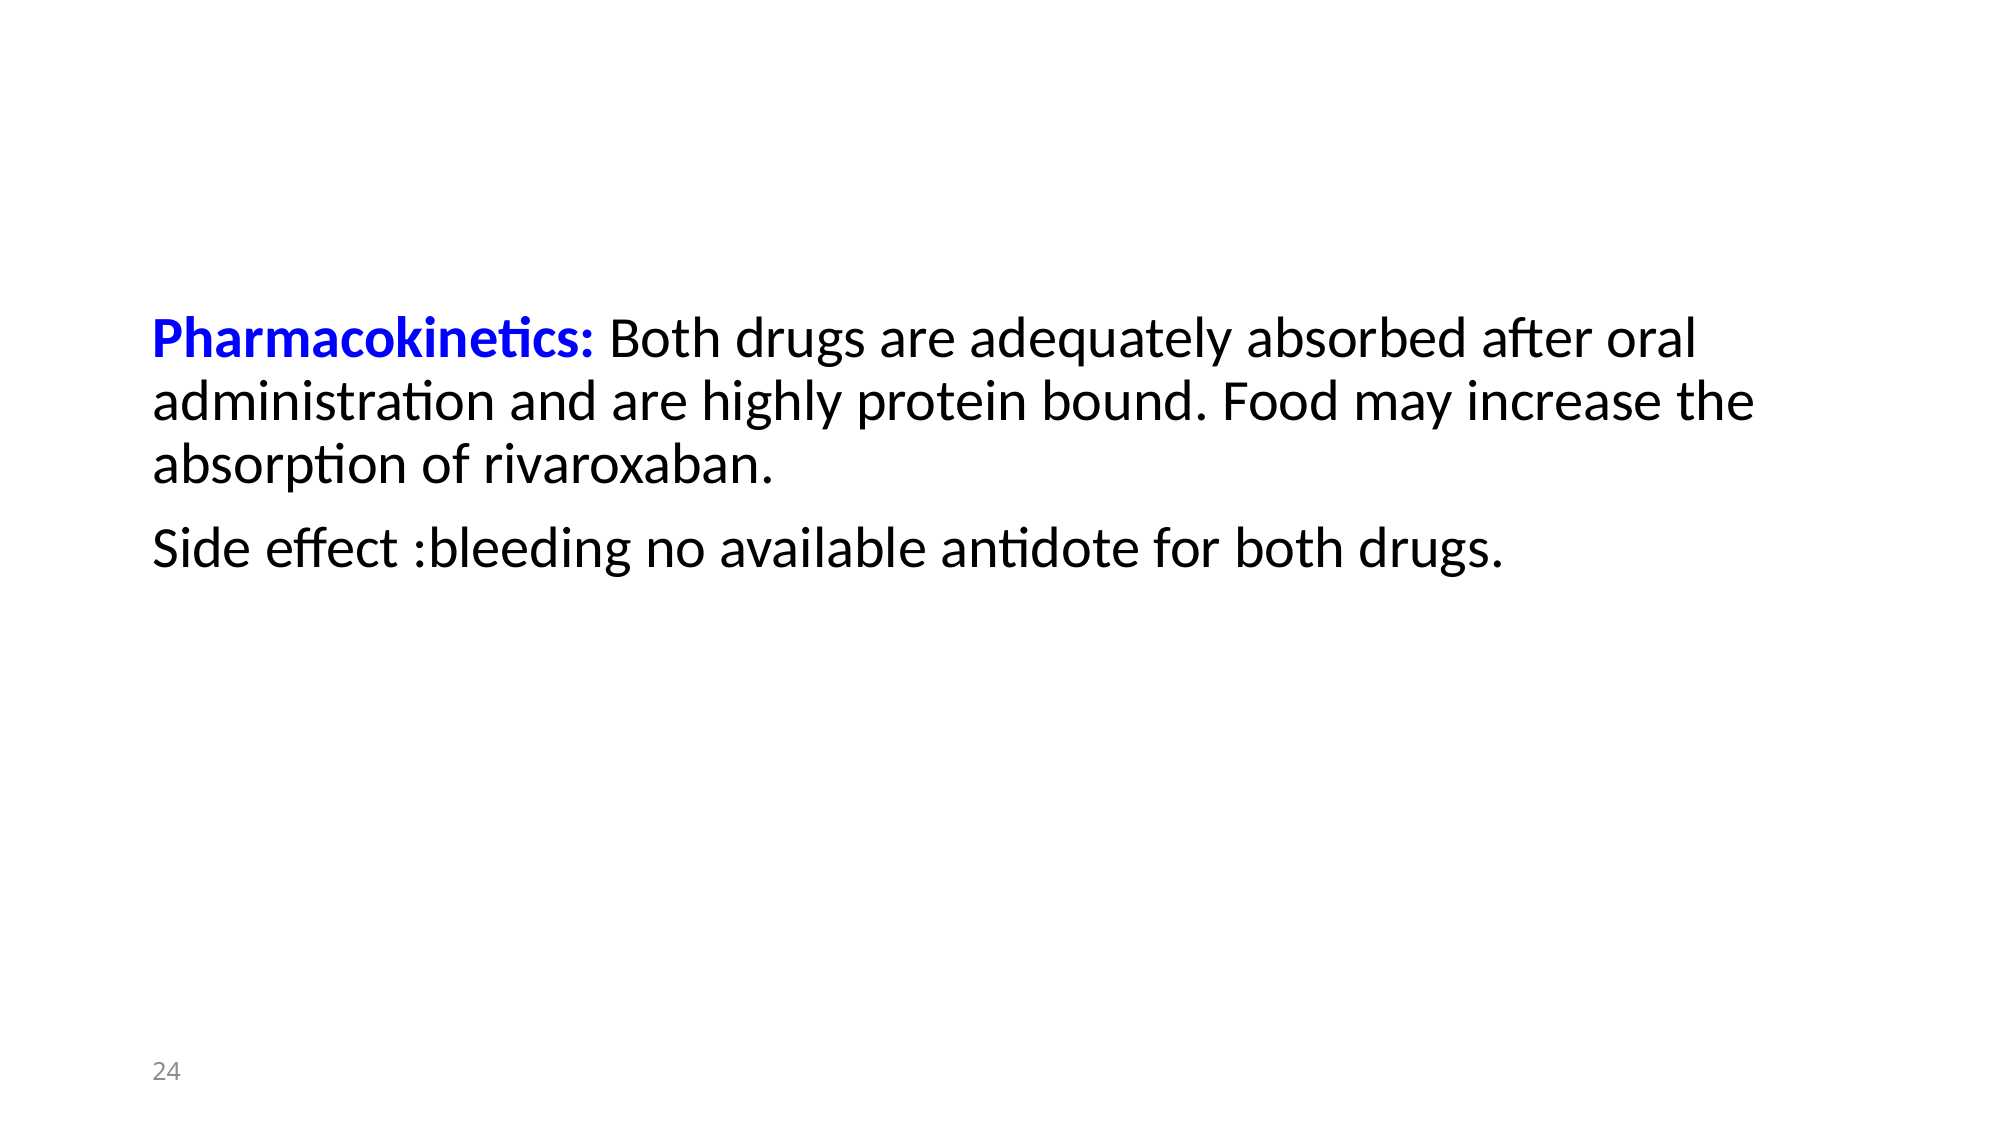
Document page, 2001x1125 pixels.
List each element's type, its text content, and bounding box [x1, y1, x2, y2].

slide_number 24 [137, 1042, 588, 1103]
list Pharmacokinetics: Both drugs are adequately absorbed after oral administration and are highly protein bound. Food may increase the absorption of rivaroxaban. Side effect :bleeding no available antidote for both drugs. [137, 299, 1863, 1014]
